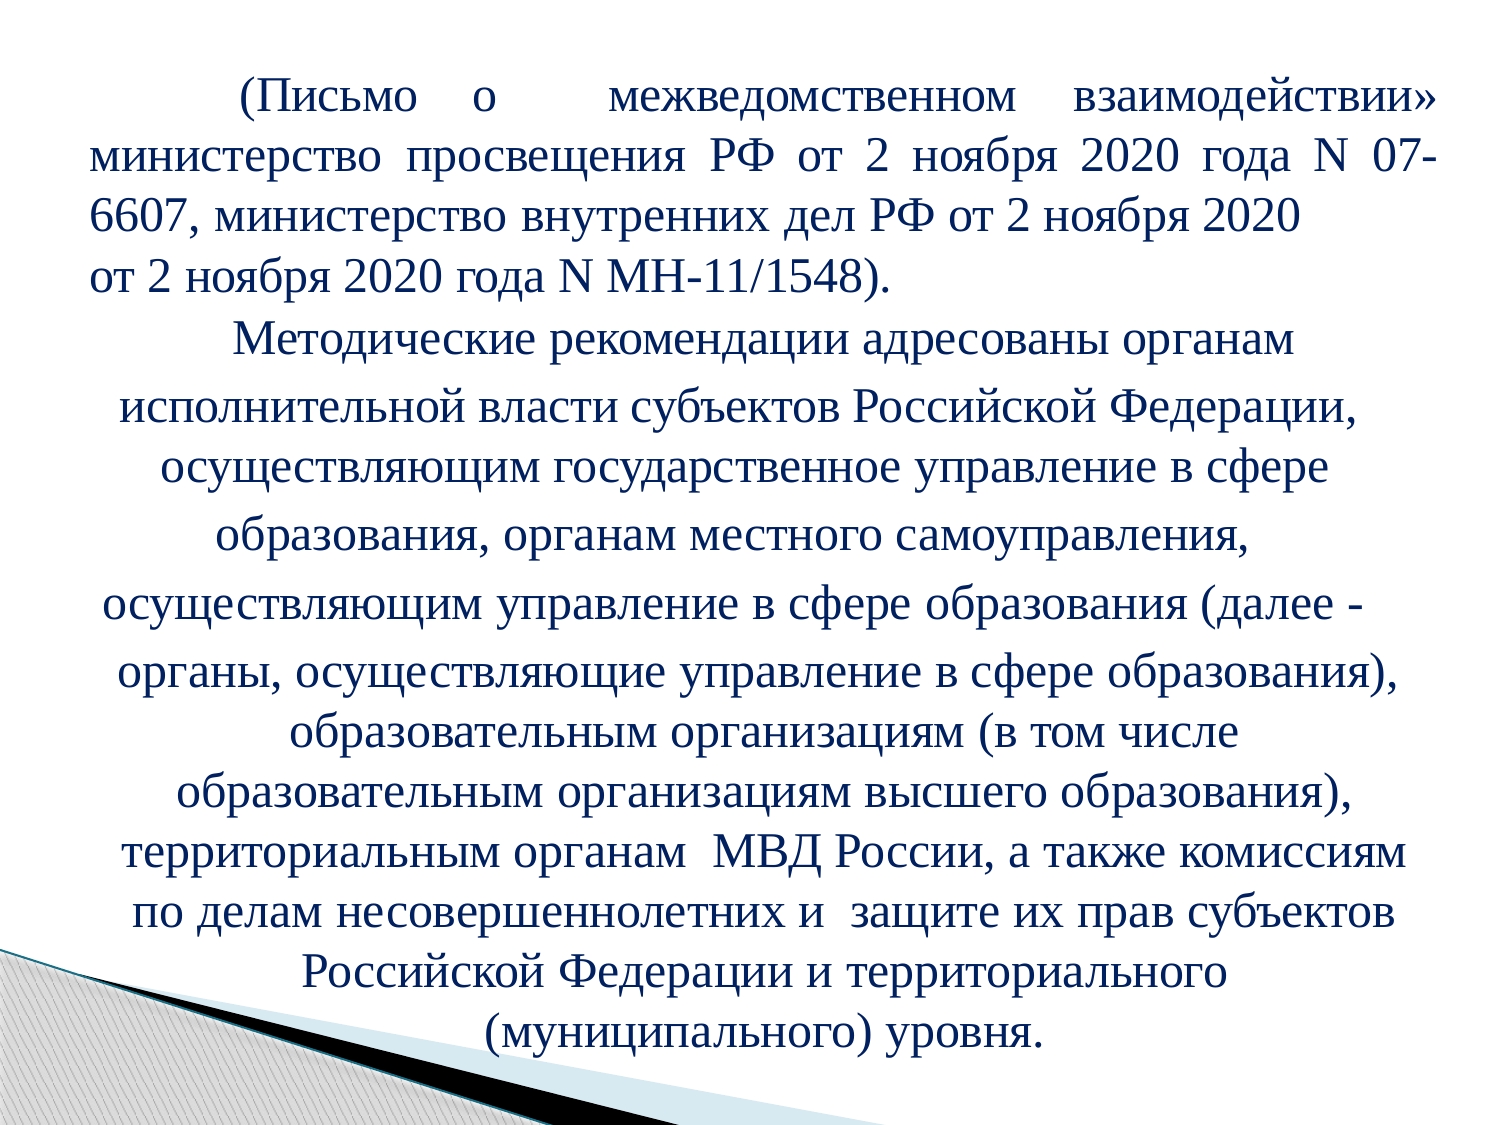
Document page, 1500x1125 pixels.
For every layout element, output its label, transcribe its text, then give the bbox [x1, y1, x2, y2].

list (Письмо о межведомственном взаимодействии» министерство просвещения РФ от 2 ноября 2020 года N 07-6607, министерство внутренних дел РФ от 2 ноября 2020 от 2 ноября 2020 года N МН-11/1548). Методические рекомендации адресованы органам исполнительной власти субъектов Российской Федерации, осуществляющим государственное управление в сфере образования, органам местного самоуправления, осуществляющим управление в сфере образования (далее - органы, осуществляющие управление в сфере образования), образовательным организациям (в том числе образовательным организациям высшего образования), территориальным органам МВД России, а также комиссиям по делам несовершеннолетних и защите их прав субъектов Российской Федерации и территориального (муниципального) уровня. [75, 54, 1454, 1043]
